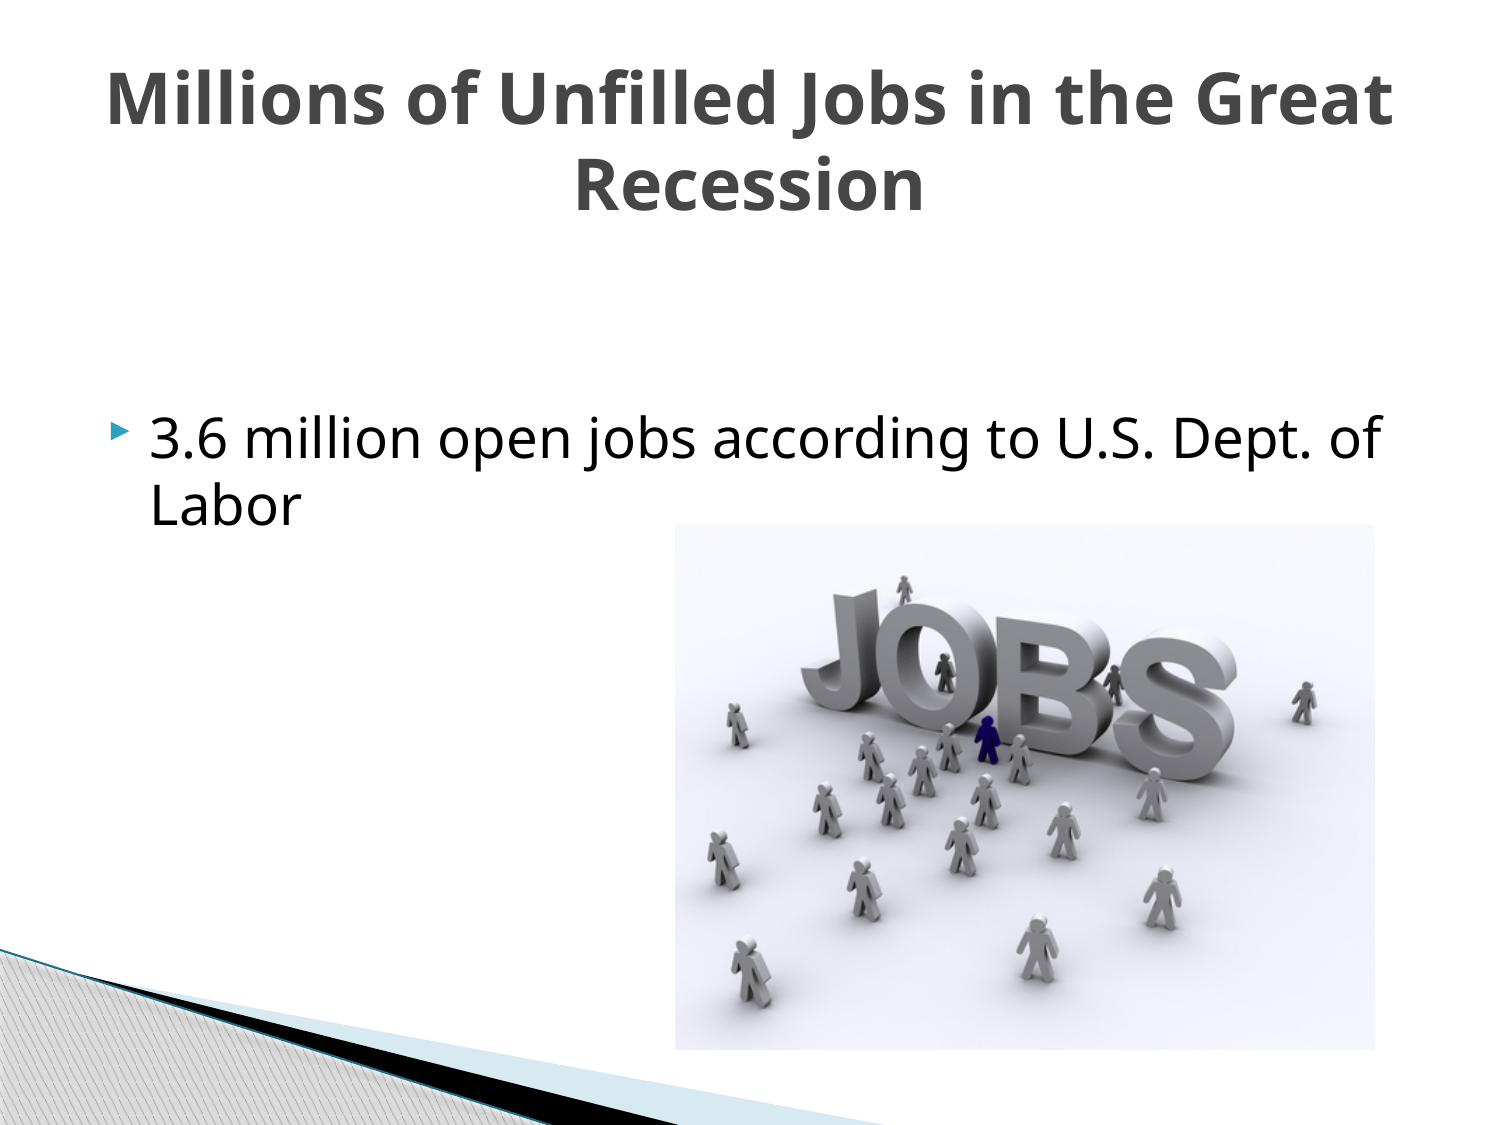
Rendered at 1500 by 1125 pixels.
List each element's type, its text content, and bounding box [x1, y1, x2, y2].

picture [674, 524, 1376, 1051]
list 3.6 million open jobs according to U.S. Dept. of Labor [75, 243, 1425, 986]
title Millions of Unfilled Jobs in the Great Recession [75, 45, 1425, 233]
